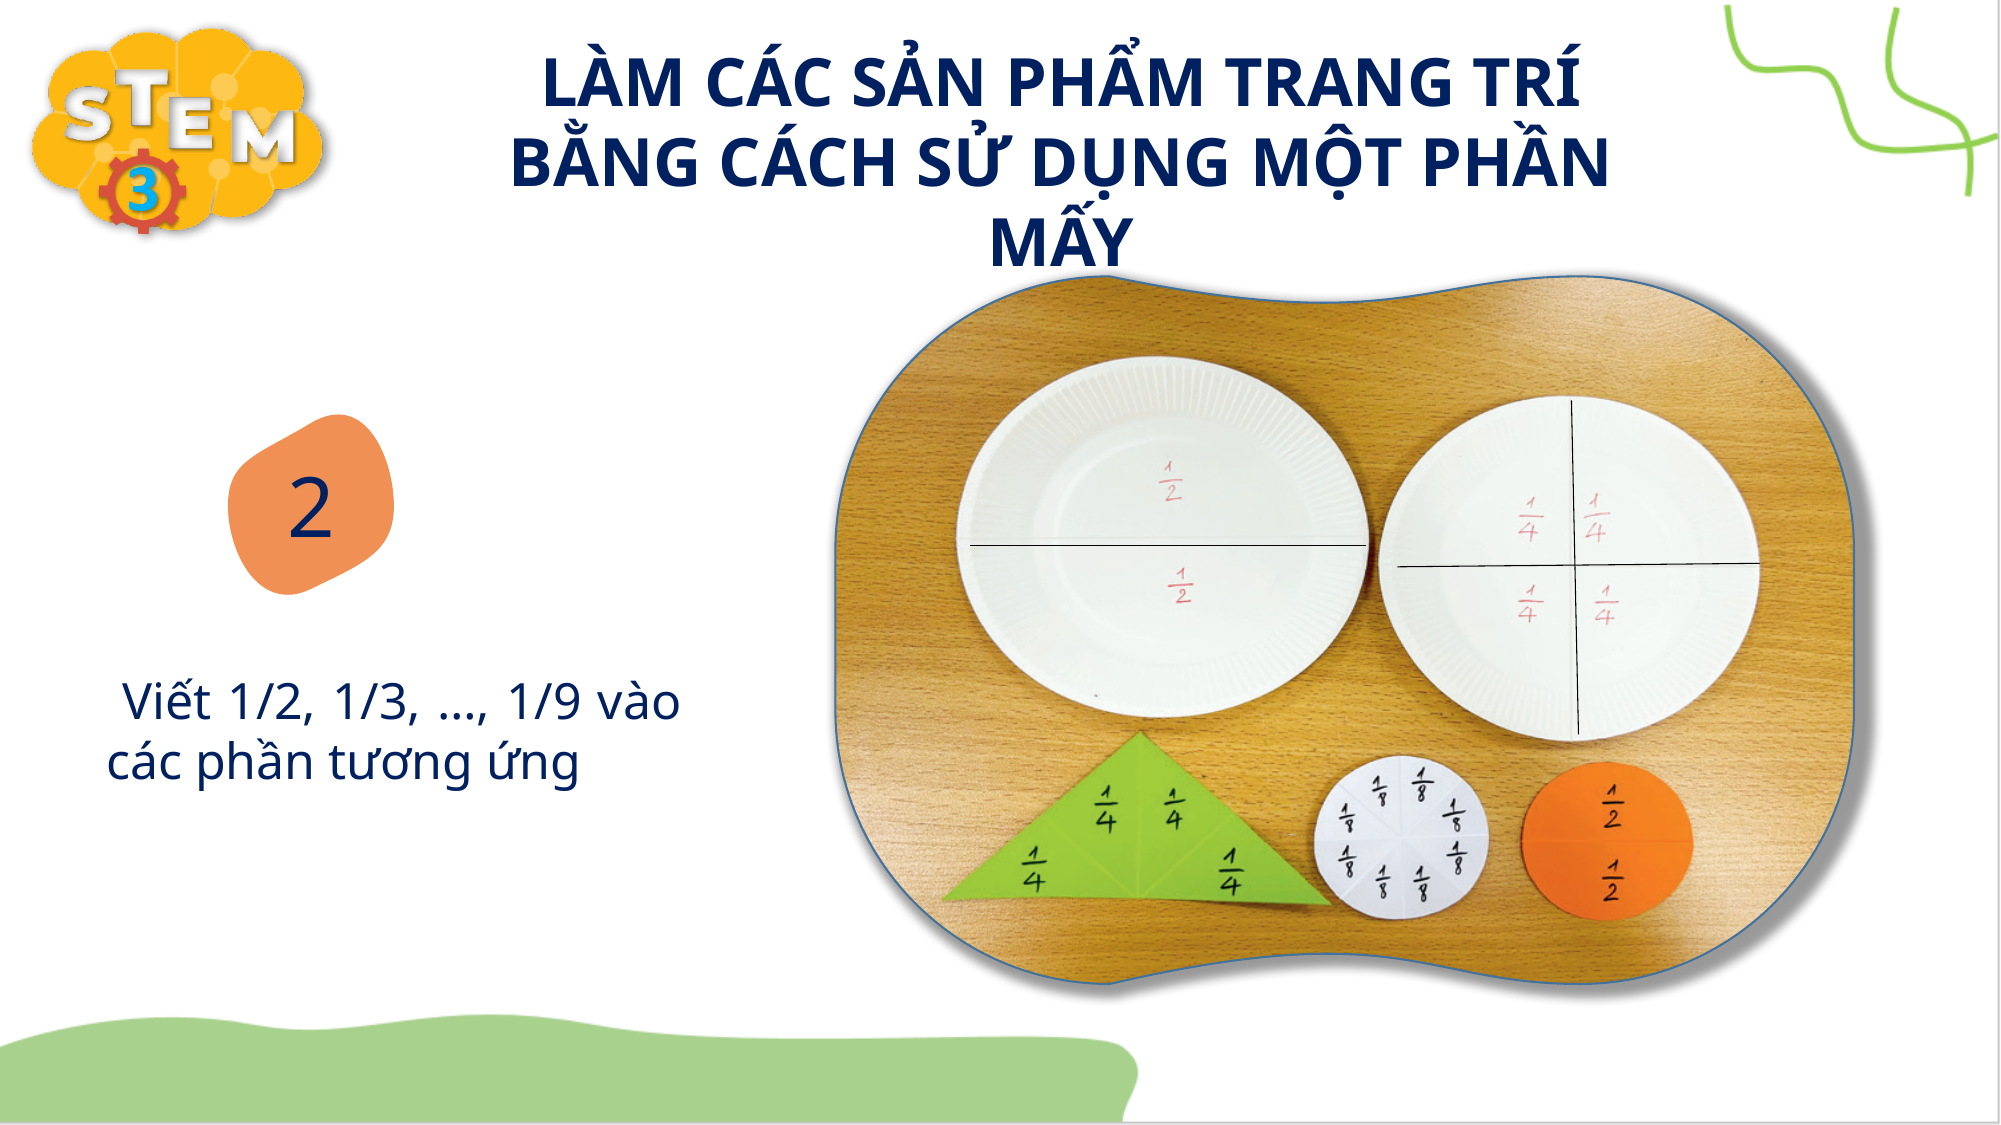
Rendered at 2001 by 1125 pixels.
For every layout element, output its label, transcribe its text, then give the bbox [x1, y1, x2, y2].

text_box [1571, 400, 1579, 563]
picture [0, 0, 2001, 1125]
text_box Viết 1/2, 1/3, …, 1/9 vào các phần tương ứng [106, 669, 682, 790]
text_box LÀM CÁC SẢN PHẨM TRANG TRÍ BẰNG CÁCH SỬ DỤNG MỘT PHẦN MẤY [435, 32, 1687, 288]
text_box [1397, 563, 1760, 567]
text_box [834, 288, 1856, 986]
text_box 2 [226, 413, 395, 596]
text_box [1571, 567, 1579, 735]
